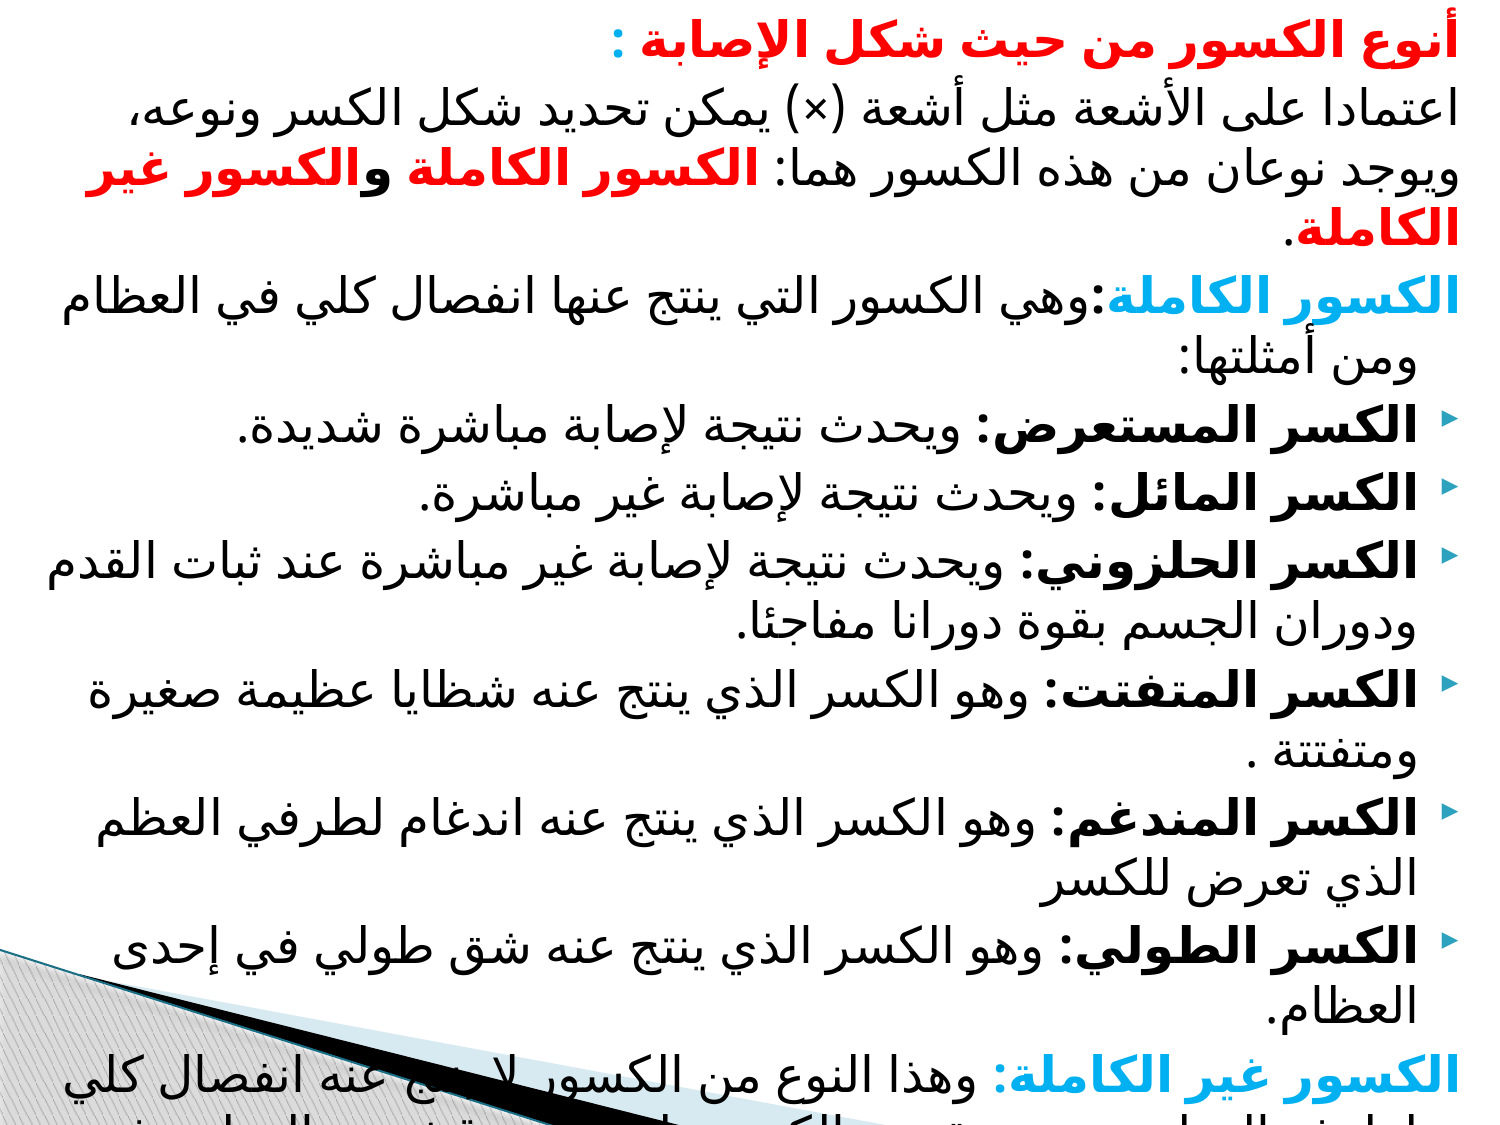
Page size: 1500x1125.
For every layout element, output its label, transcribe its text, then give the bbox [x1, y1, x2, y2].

list أنوع الكسور من حيث شكل الإصابة : اعتمادا على الأشعة مثل أشعة (×) يمكن تحديد شكل الكسر ونوعه، ويوجد نوعان من هذه الكسور هما: الكسور الكاملة والكسور غير الكاملة. الكسور الكاملة:وهي الكسور التي ينتج عنها انفصال كلي في العظام ومن أمثلتها: الكسر المستعرض: ويحدث نتيجة لإصابة مباشرة شديدة. الكسر المائل: ويحدث نتيجة لإصابة غير مباشرة. الكسر الحلزوني: ويحدث نتيجة لإصابة غير مباشرة عند ثبات القدم ودوران الجسم بقوة دورانا مفاجئا. الكسر المتفتت: وهو الكسر الذي ينتج عنه شظايا عظيمة صغيرة ومتفتتة . الكسر المندغم: وهو الكسر الذي ينتج عنه اندغام لطرفي العظم الذي تعرض للكسر الكسر الطولي: وهو الكسر الذي ينتج عنه شق طولي في إحدى العظام. الكسور غير الكاملة: وهذا النوع من الكسور لا ينتج عنه انفصال كلي لطرف العظمة، حيث يقتصر الكسر على إحدى قشرتي العظمة في جانب واحد بينما يبقى الجانب الآخر سليما، ويوجد نوعان من الكسور غير الكاملة هما : الكسر الشرخي: حيث يؤدي هذا النوع عادة إلى حدوث تمزق في الأنسجة المحيطة. كسر العمود الأخضر: الذي يحدث للناشئين بسبب ليونة ومرونة عظامهم، ويحدث في العظام المرنة ذات السطح المحدب والتي لم يكتمل تكلسها تماما [0, 0, 1495, 1090]
